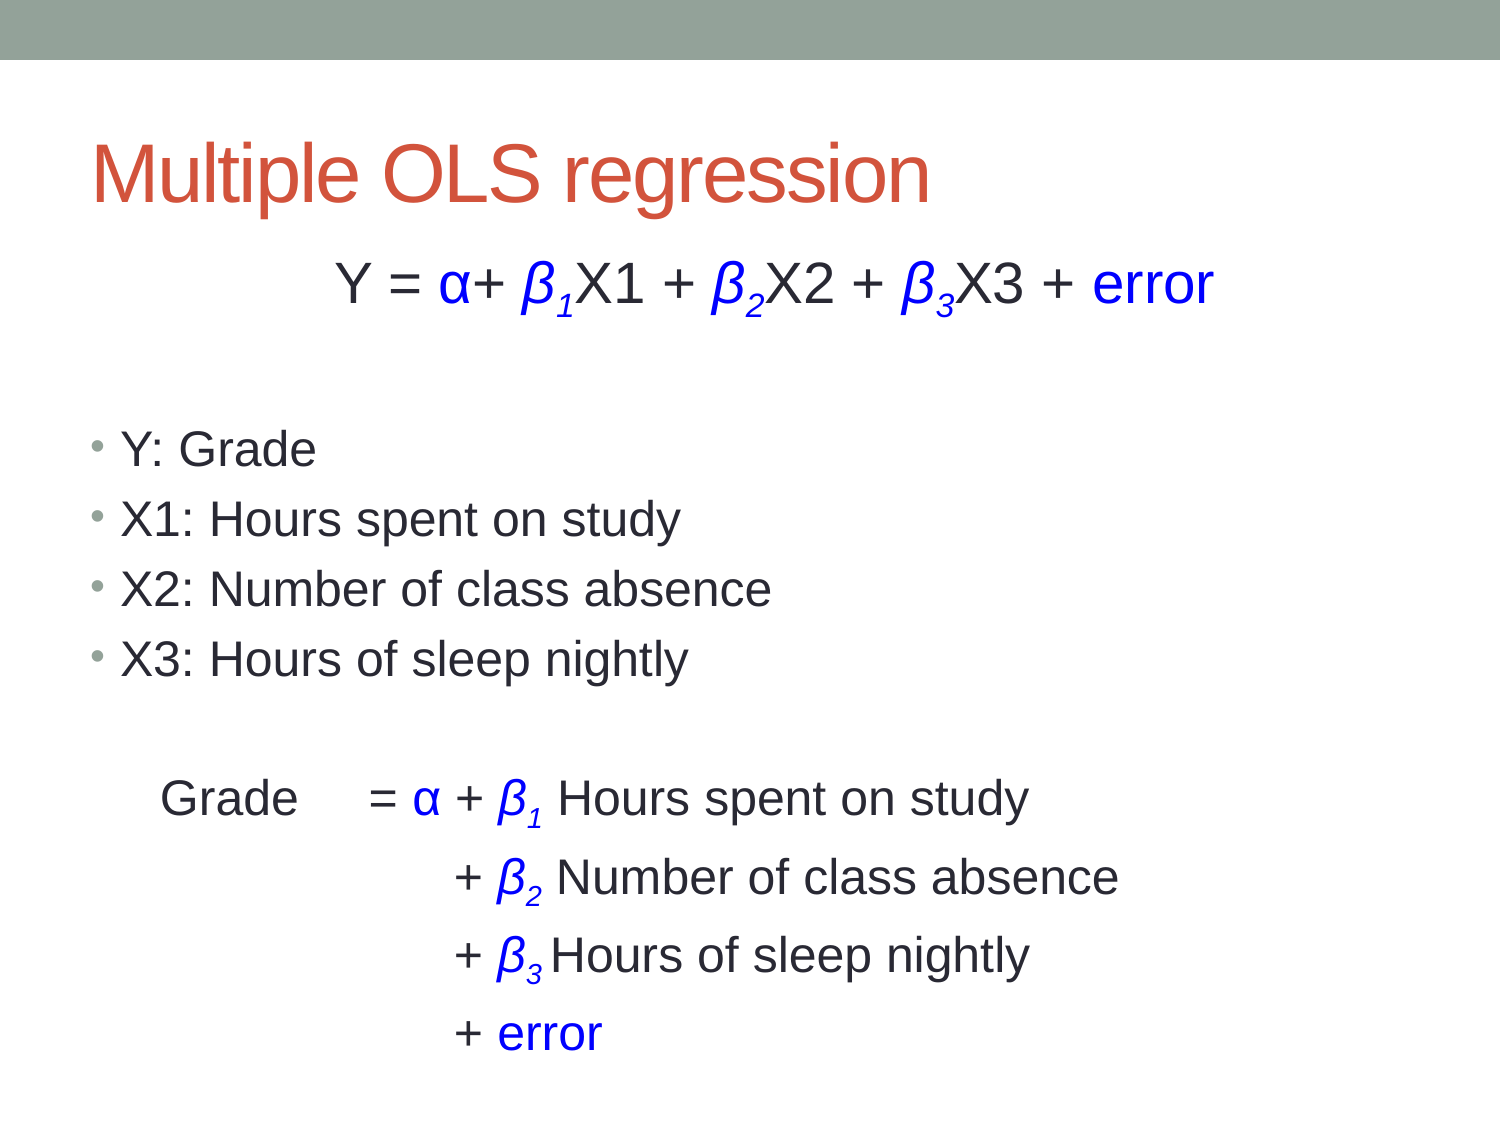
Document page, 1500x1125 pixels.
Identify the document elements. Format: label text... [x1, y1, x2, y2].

list Y = α+ β1X1 + β2X2 + β3X3 + error Y: Grade X1: Hours spent on study X2: Number of class absence X3: Hours of sleep nightly Grade = α + β1 Hours spent on study + β2 Number of class absence + β3 Hours of sleep nightly + error [75, 237, 1475, 1113]
title Multiple OLS regression [75, 87, 1425, 237]
